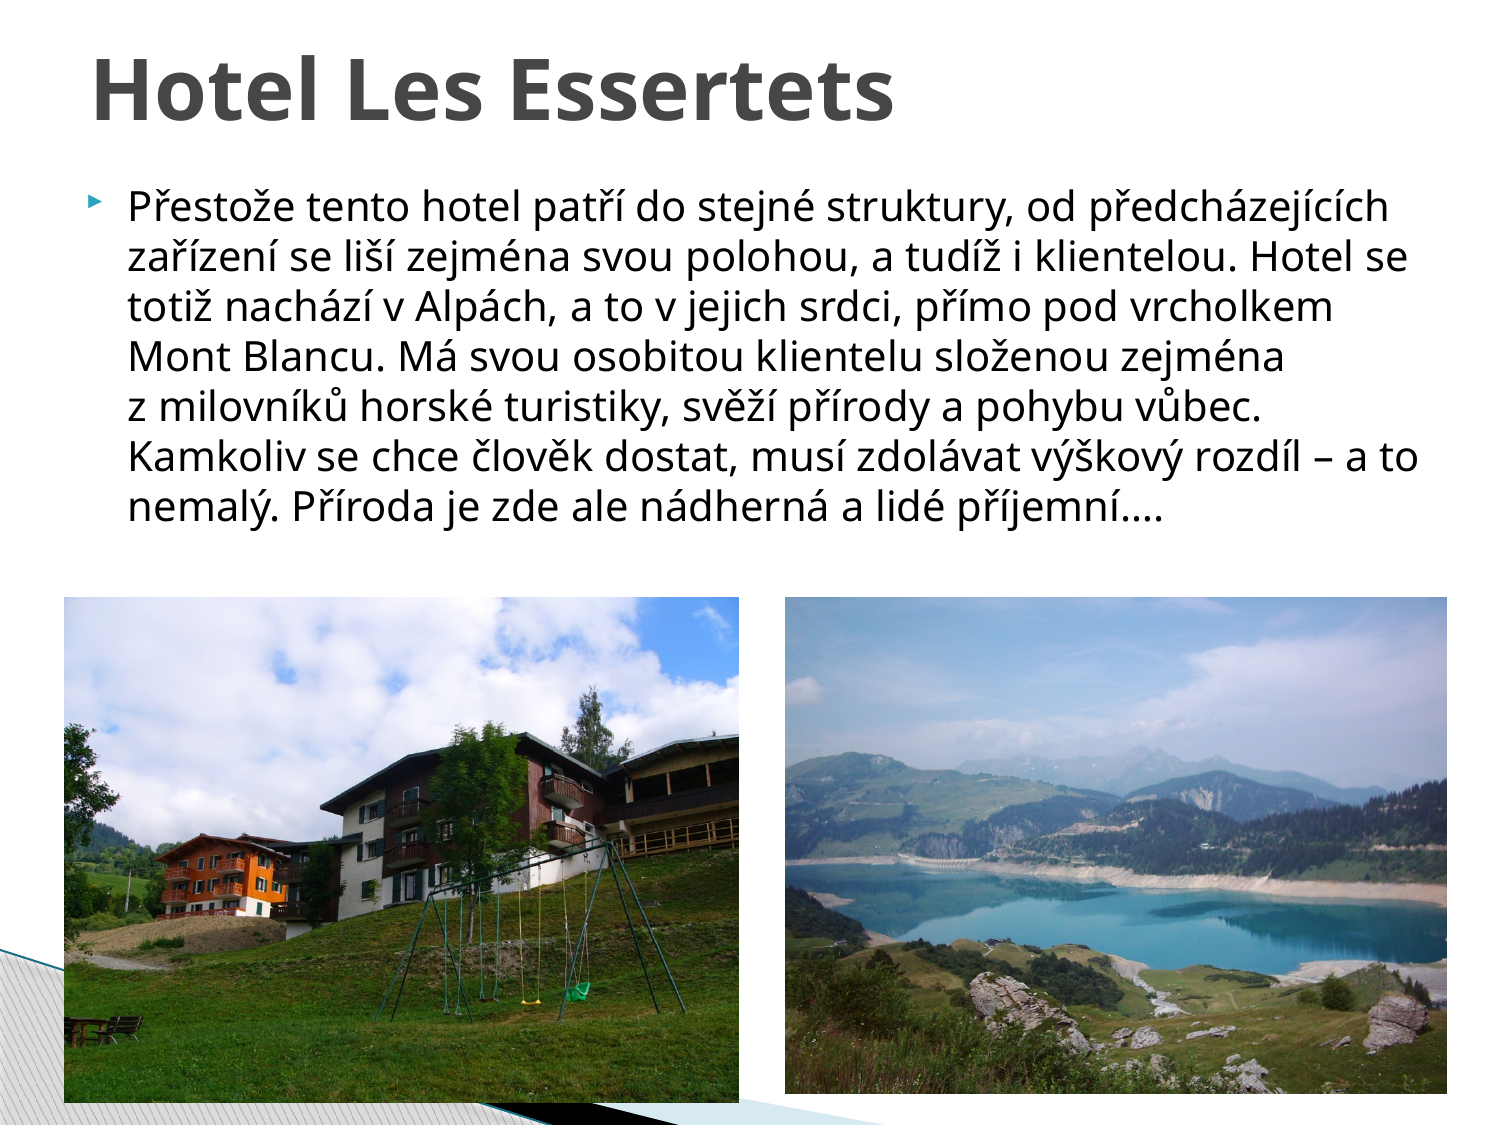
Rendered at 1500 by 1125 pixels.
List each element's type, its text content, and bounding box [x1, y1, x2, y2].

picture [785, 597, 1448, 1095]
list Přestože tento hotel patří do stejné struktury, od předcházejících zařízení se liší zejména svou polohou, a tudíž i klientelou. Hotel se totiž nachází v Alpách, a to v jejich srdci, přímo pod vrcholkem Mont Blancu. Má svou osobitou klientelu složenou zejména z milovníků horské turistiky, svěží přírody a pohybu vůbec. Kamkoliv se chce člověk dostat, musí zdolávat výškový rozdíl – a to nemalý. Příroda je zde ale nádherná a lidé příjemní…. [53, 172, 1447, 598]
title Hotel Les Essertets [74, 0, 1425, 173]
picture [64, 597, 739, 1104]
